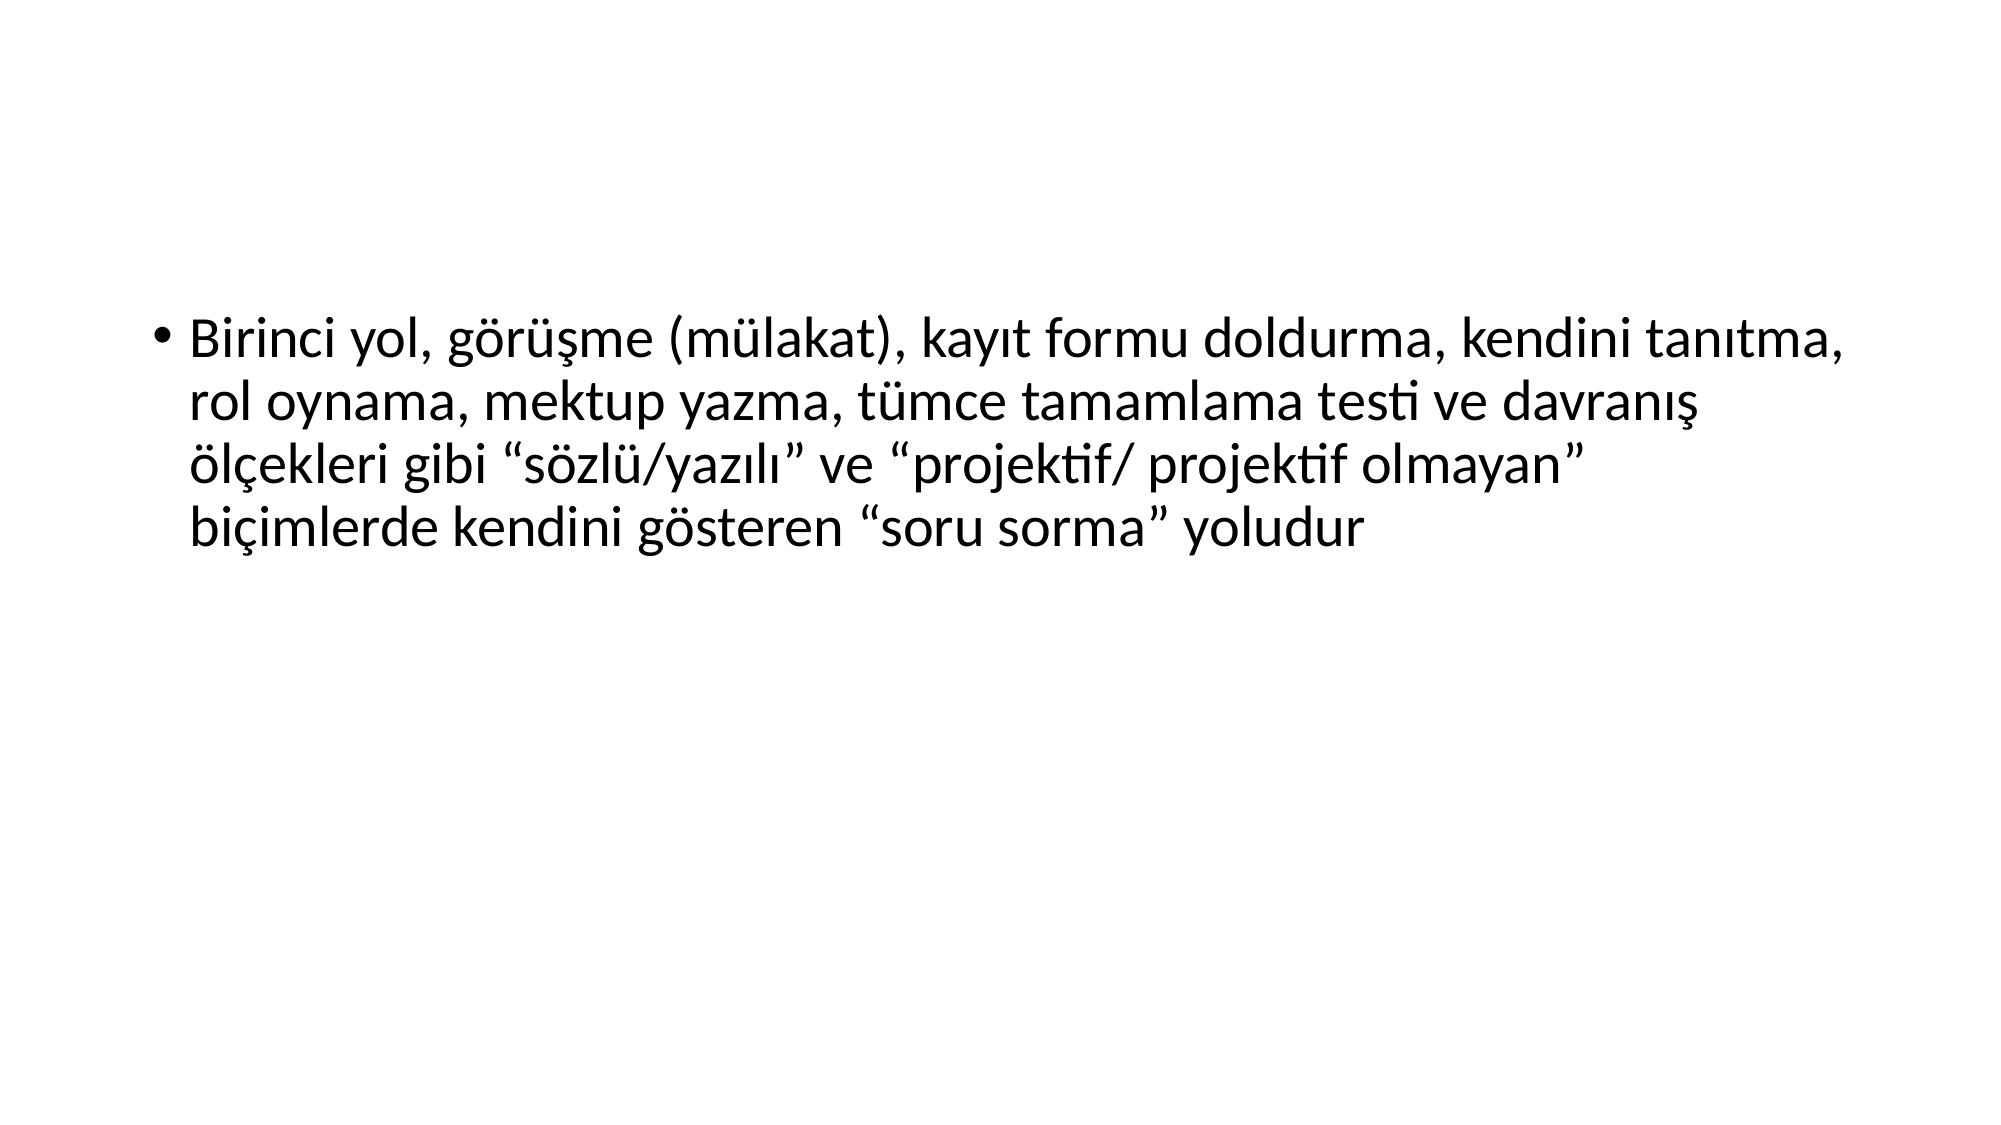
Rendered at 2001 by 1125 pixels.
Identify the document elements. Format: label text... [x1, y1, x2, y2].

list Birinci yol, görüşme (mülakat), kayıt formu doldurma, kendini tanıtma, rol oynama, mektup yazma, tümce tamamlama testi ve davranış ölçekleri gibi “sözlü/yazılı” ve “projektif/ projektif olmayan” biçimlerde kendini gösteren “soru sorma” yoludur [137, 299, 1863, 1014]
